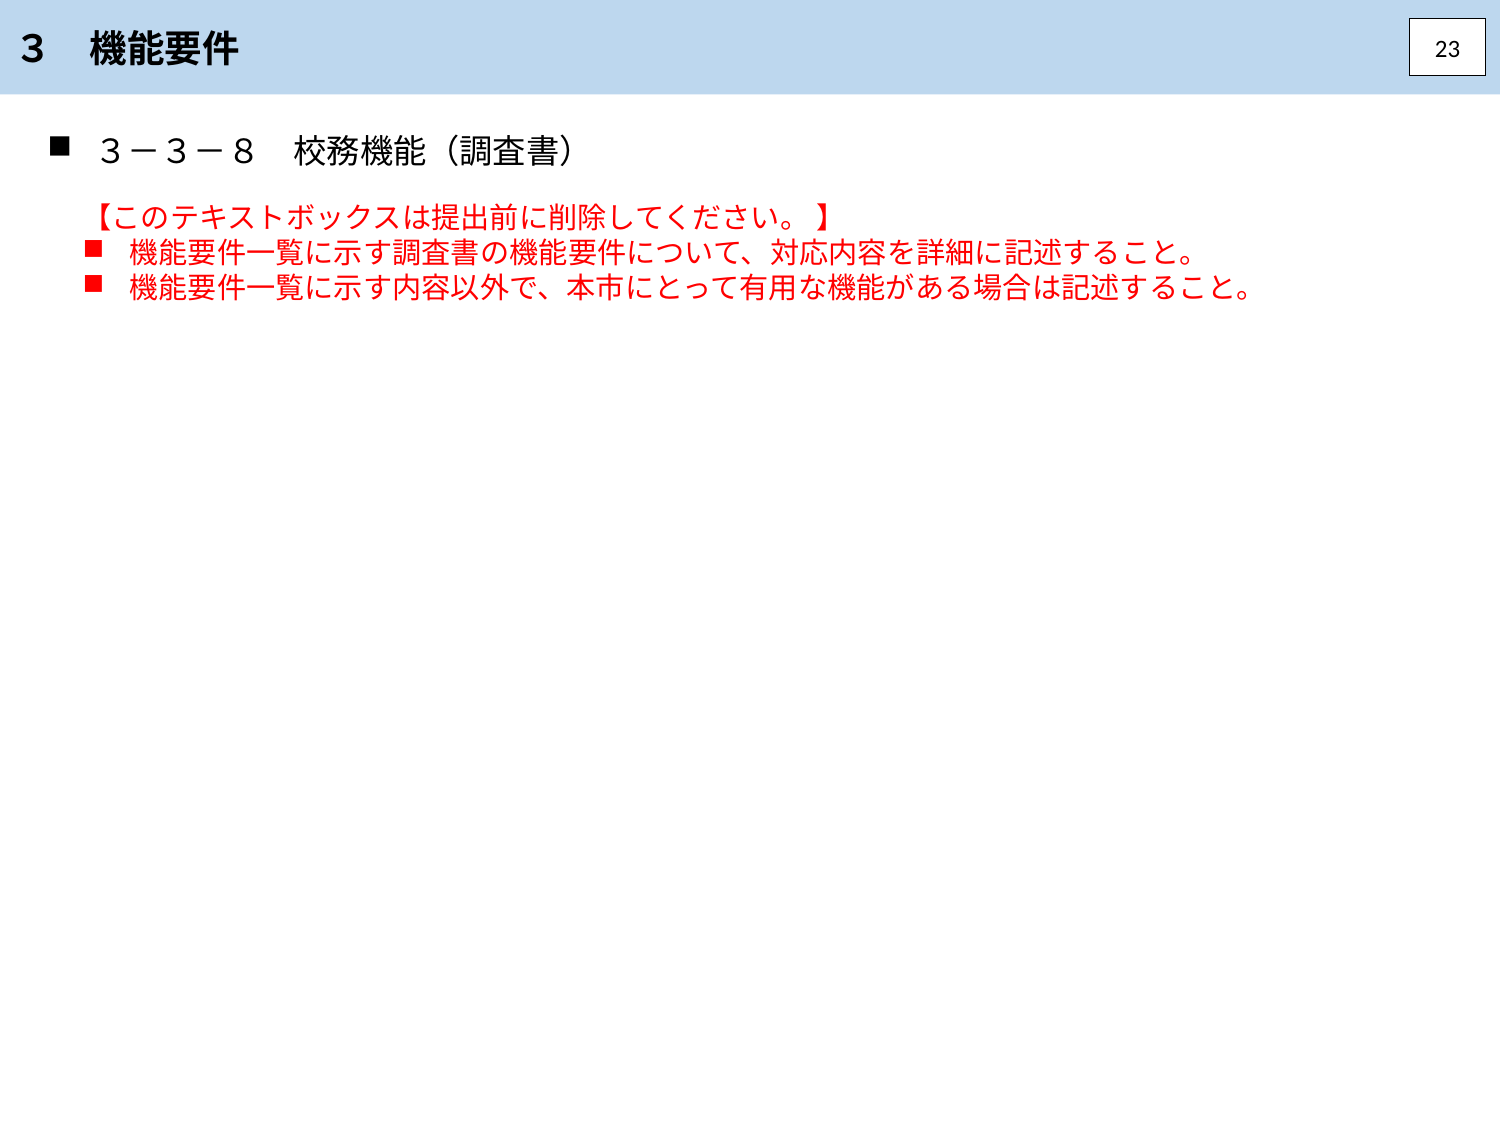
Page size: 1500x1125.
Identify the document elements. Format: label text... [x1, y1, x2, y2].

text_box ３ 機能要件 [0, 0, 1500, 95]
text_box ３－３－８ 校務機能（調査書） [32, 123, 1500, 178]
slide_number 23 [1409, 18, 1486, 76]
text_box 【このテキストボックスは提出前に削除してください。 】 機能要件一覧に示す調査書の機能要件について、対応内容を詳細に記述すること。 機能要件一覧に示す内容以外で、本市にとって有用な機能がある場合は記述すること。 [67, 192, 1465, 312]
